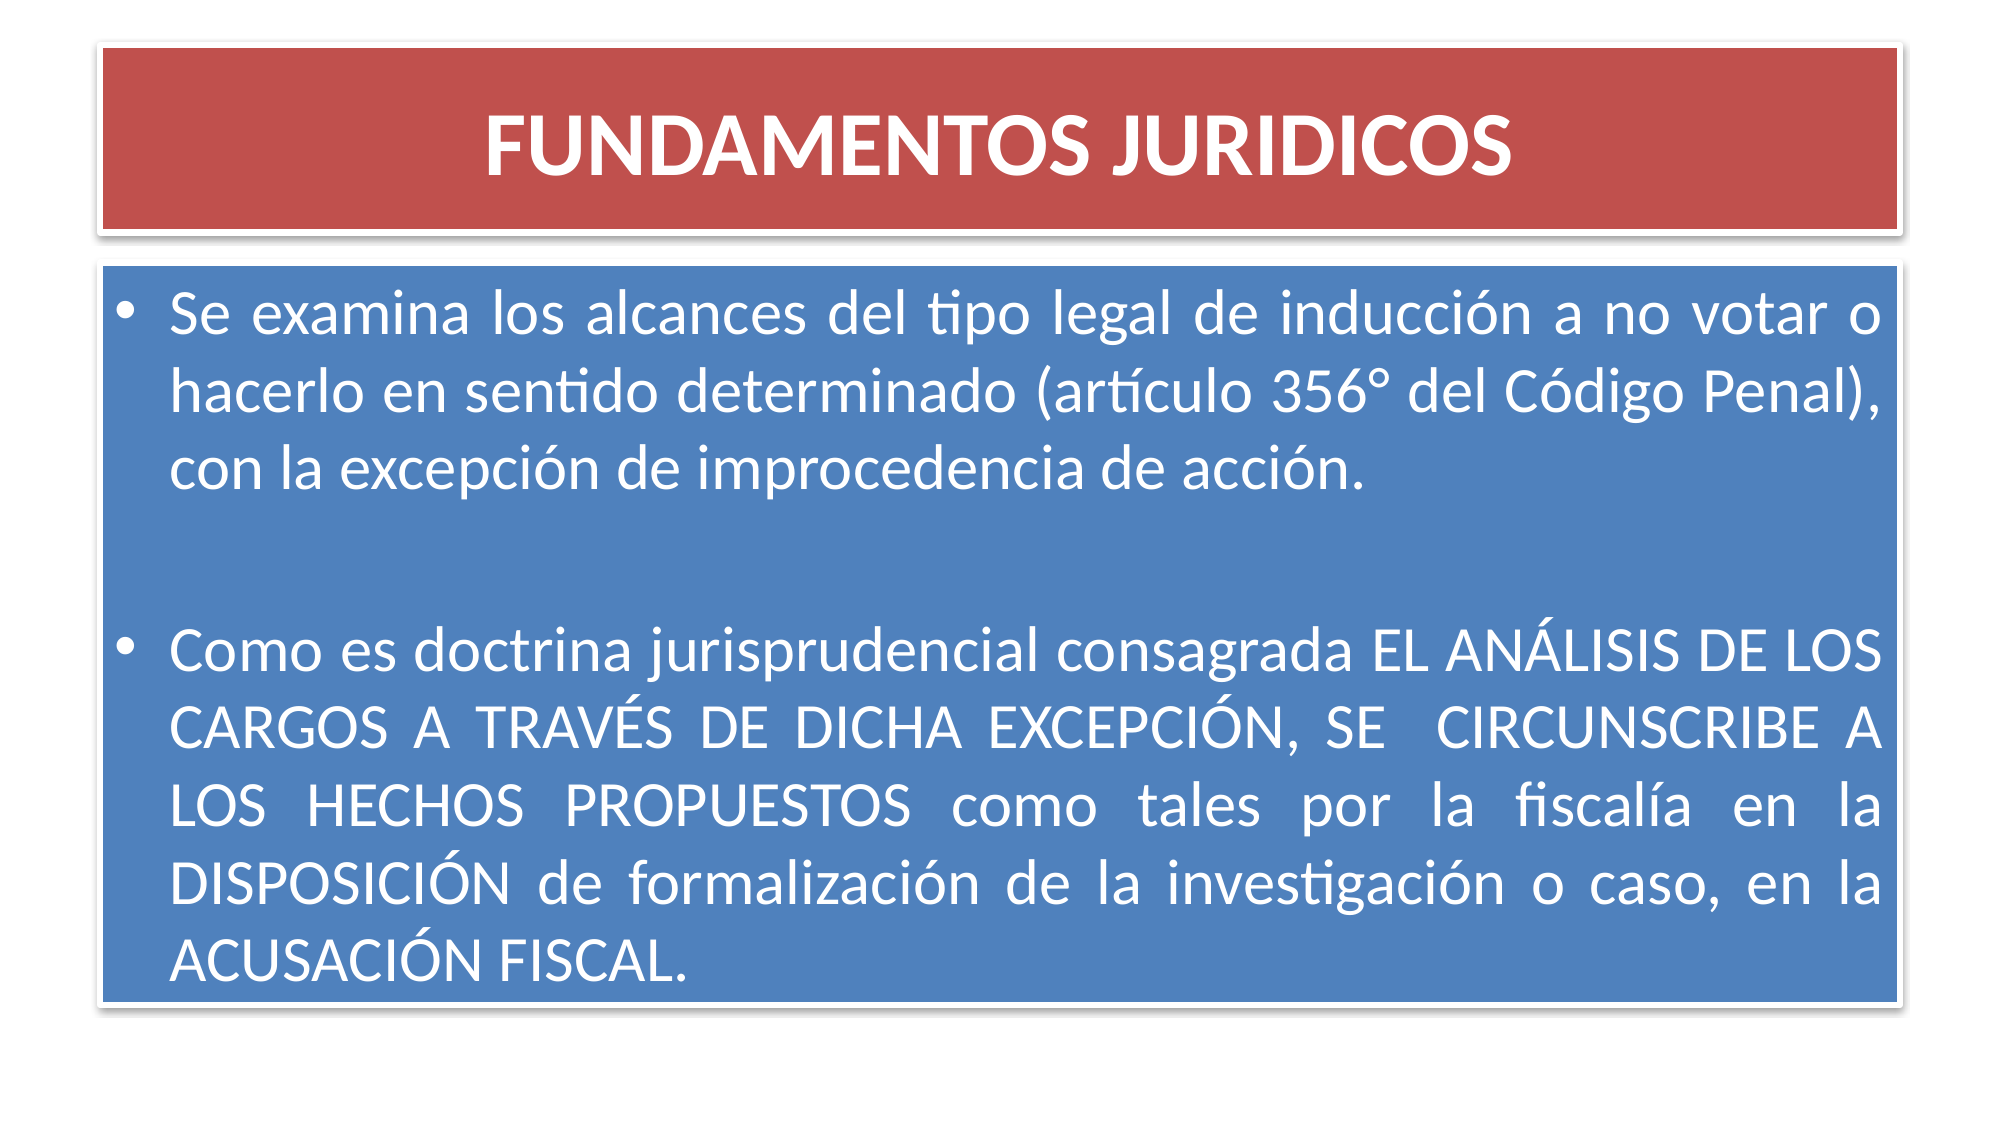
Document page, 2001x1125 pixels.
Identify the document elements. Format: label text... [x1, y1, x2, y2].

title FUNDAMENTOS JURIDICOS [97, 42, 1903, 236]
list Se examina los alcances del tipo legal de inducción a no votar o hacerlo en sentido determinado (artículo 356° del Código Penal), con la excepción de improcedencia de acción. Como es doctrina jurisprudencial consagrada EL ANÁLISIS DE LOS CARGOS A TRAVÉS DE DICHA EXCEPCIÓN, SE CIRCUNSCRIBE A LOS HECHOS PROPUESTOS como tales por la fiscalía en la DISPOSICIÓN de formalización de la investigación o caso, en la ACUSACIÓN FISCAL. [97, 259, 1903, 1008]
